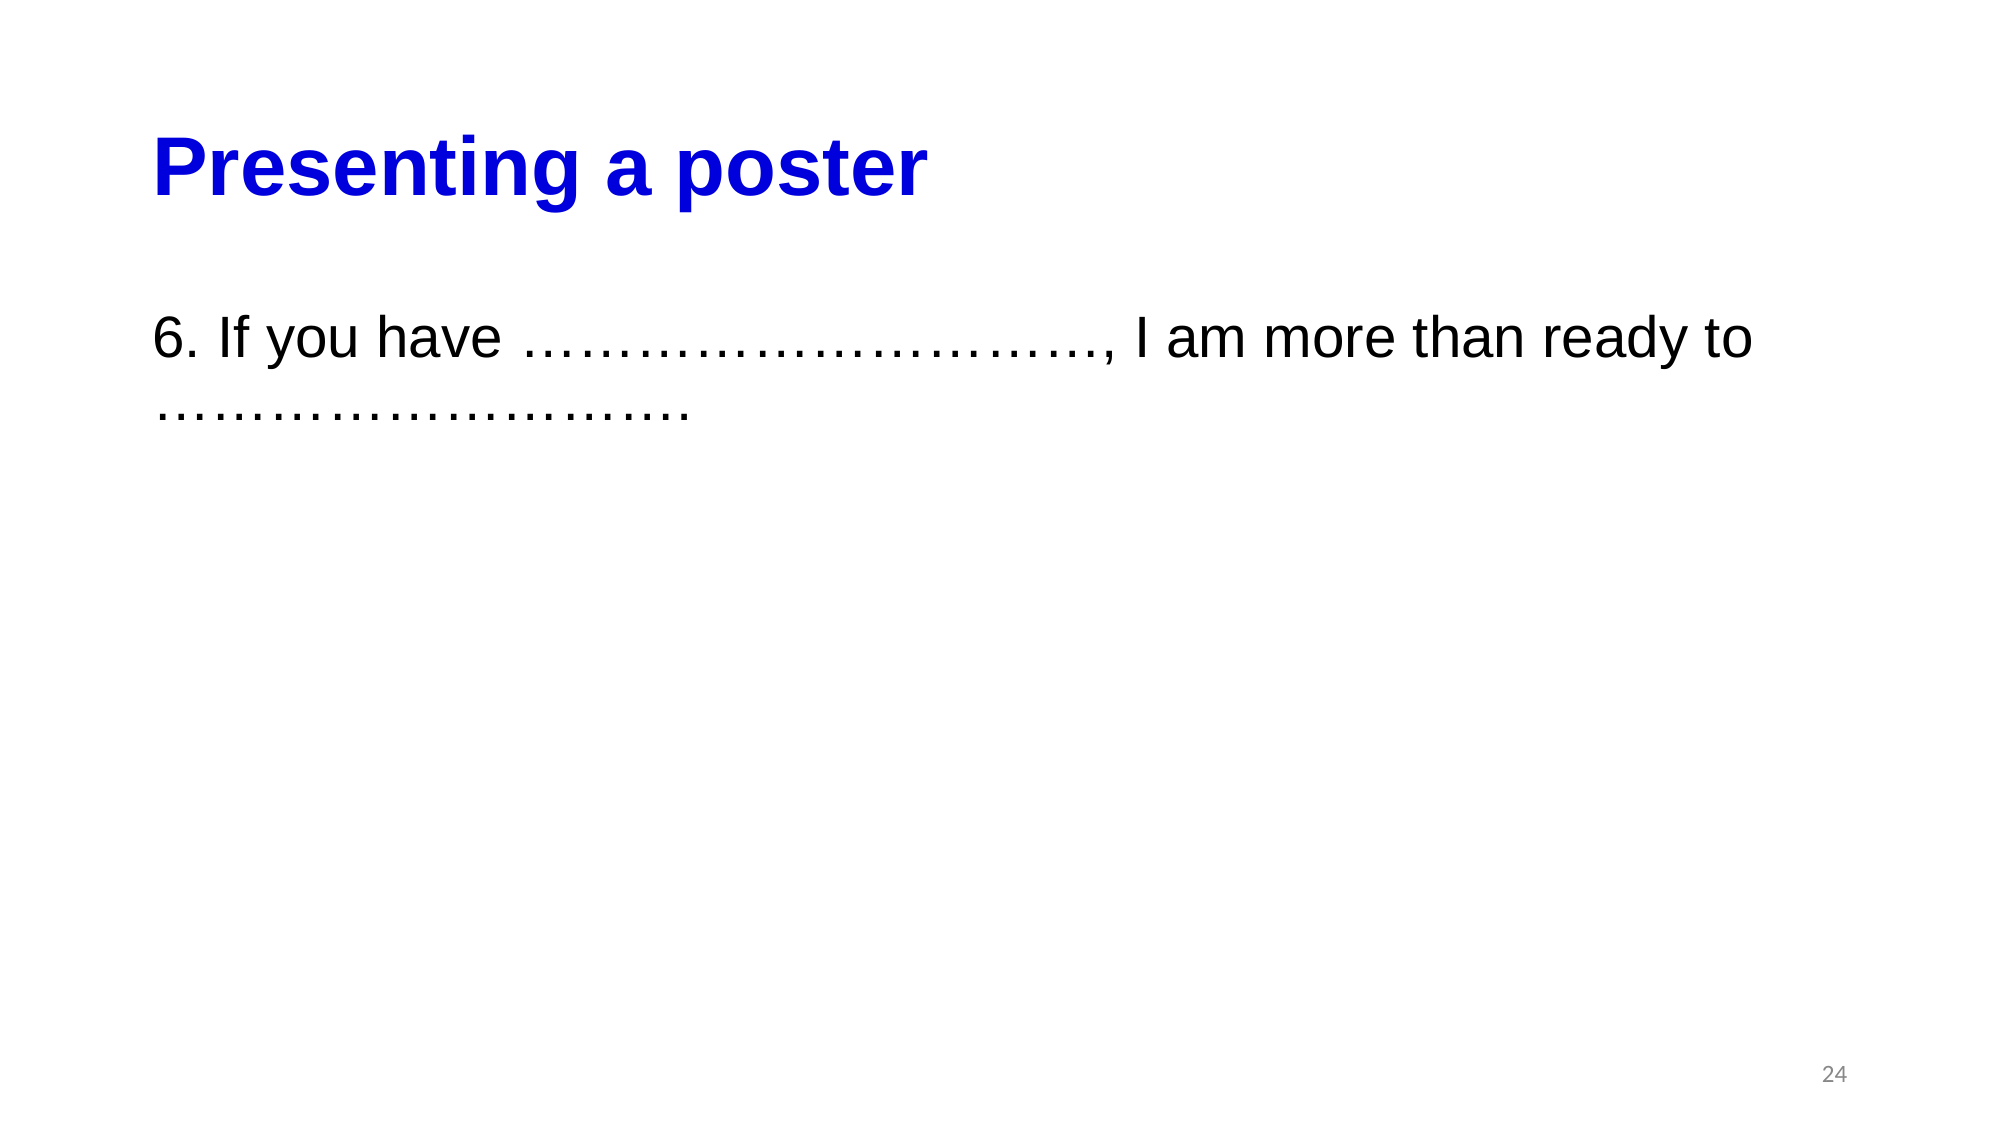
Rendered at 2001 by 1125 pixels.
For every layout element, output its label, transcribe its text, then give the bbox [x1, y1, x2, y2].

slide_number ‹#› [1412, 1042, 1863, 1103]
list 6. If you have …………………………, I am more than ready to ………………………. [137, 299, 1863, 1014]
title Presenting a poster [137, 59, 1863, 278]
